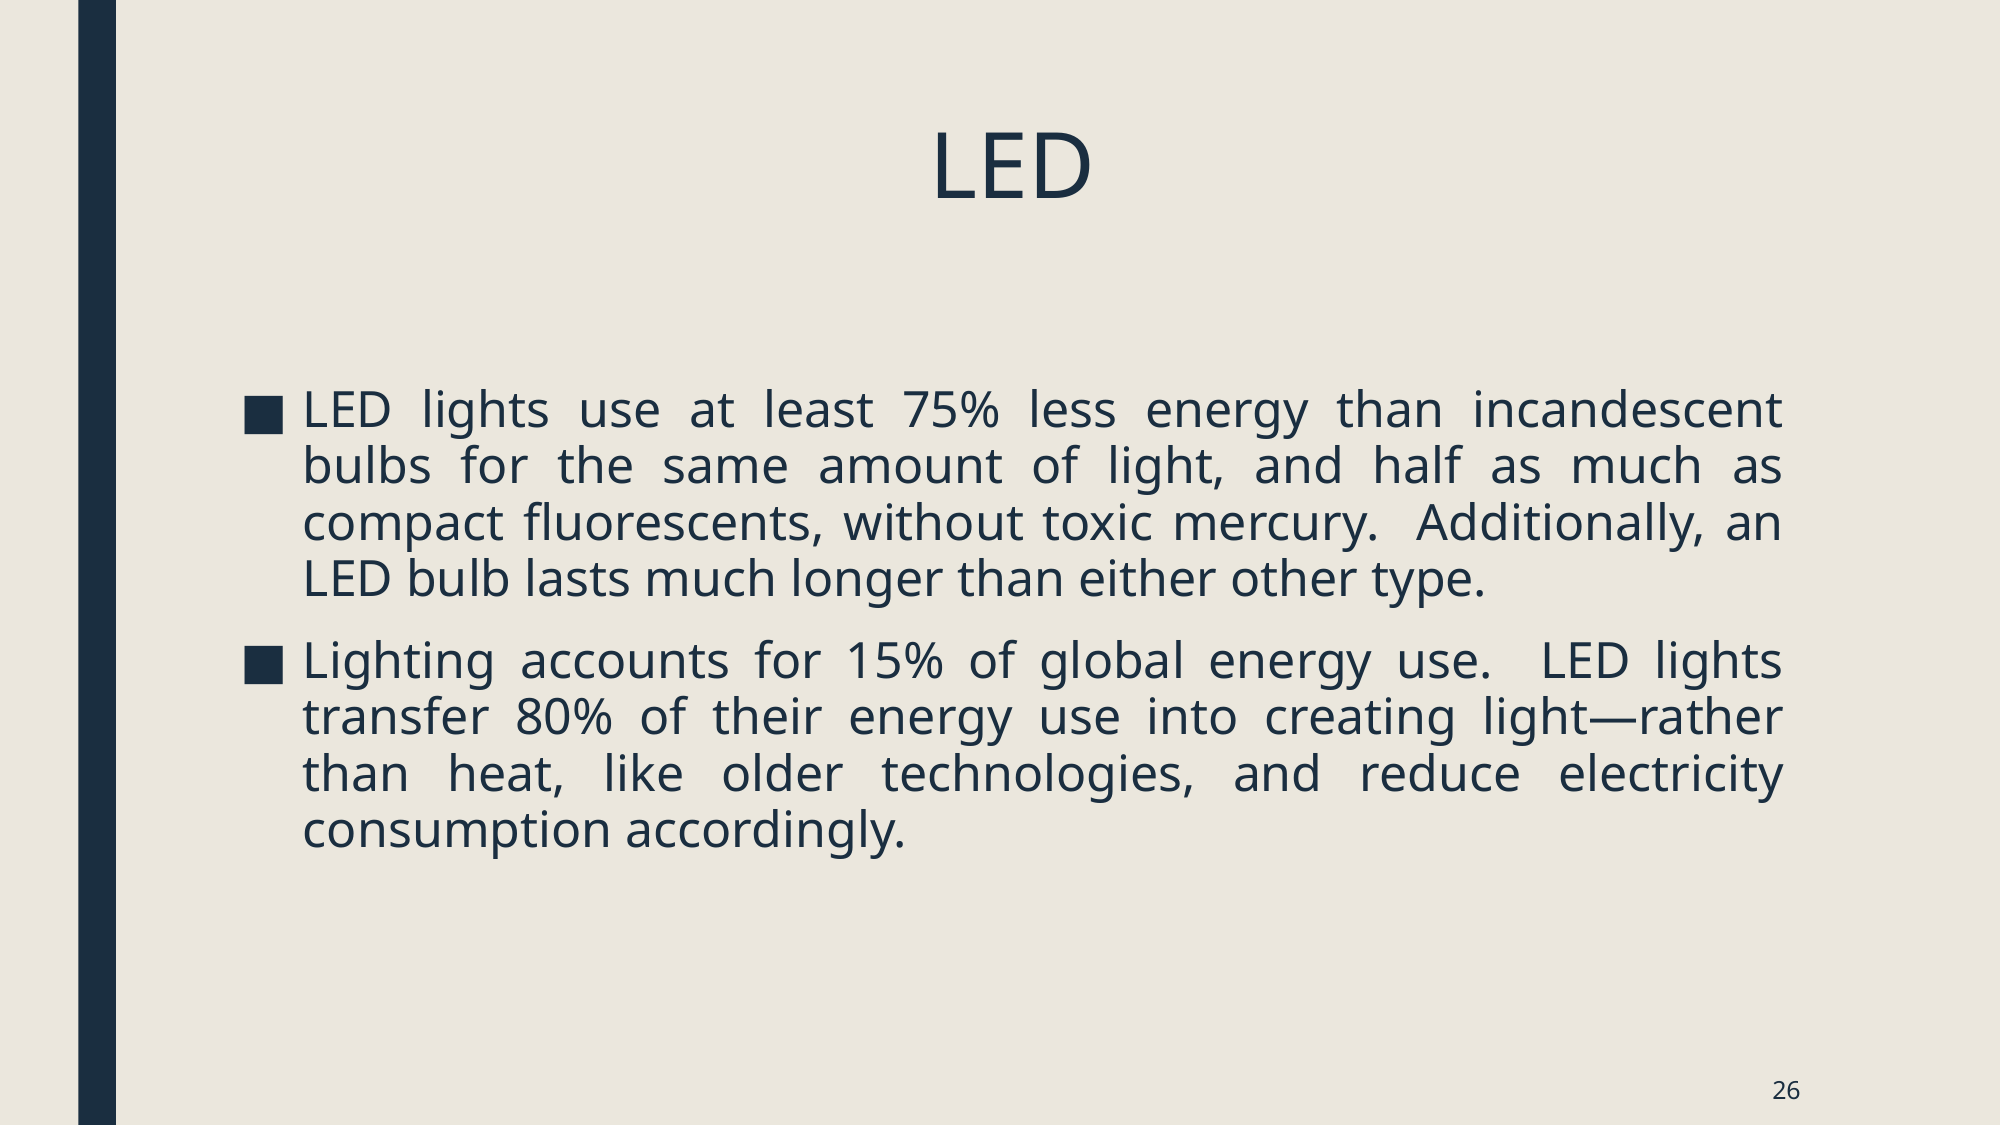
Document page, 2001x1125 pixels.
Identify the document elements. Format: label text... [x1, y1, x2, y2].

slide_number 26 [1553, 1058, 1816, 1125]
list LED lights use at least 75% less energy than incandescent bulbs for the same amount of light, and half as much as compact fluorescents, without toxic mercury. Additionally, an LED bulb lasts much longer than either other type. Lighting accounts for 15% of global energy use. LED lights transfer 80% of their energy use into creating light—rather than heat, like older technologies, and reduce electricity consumption accordingly. [225, 375, 1800, 963]
title LED [225, 112, 1800, 357]
